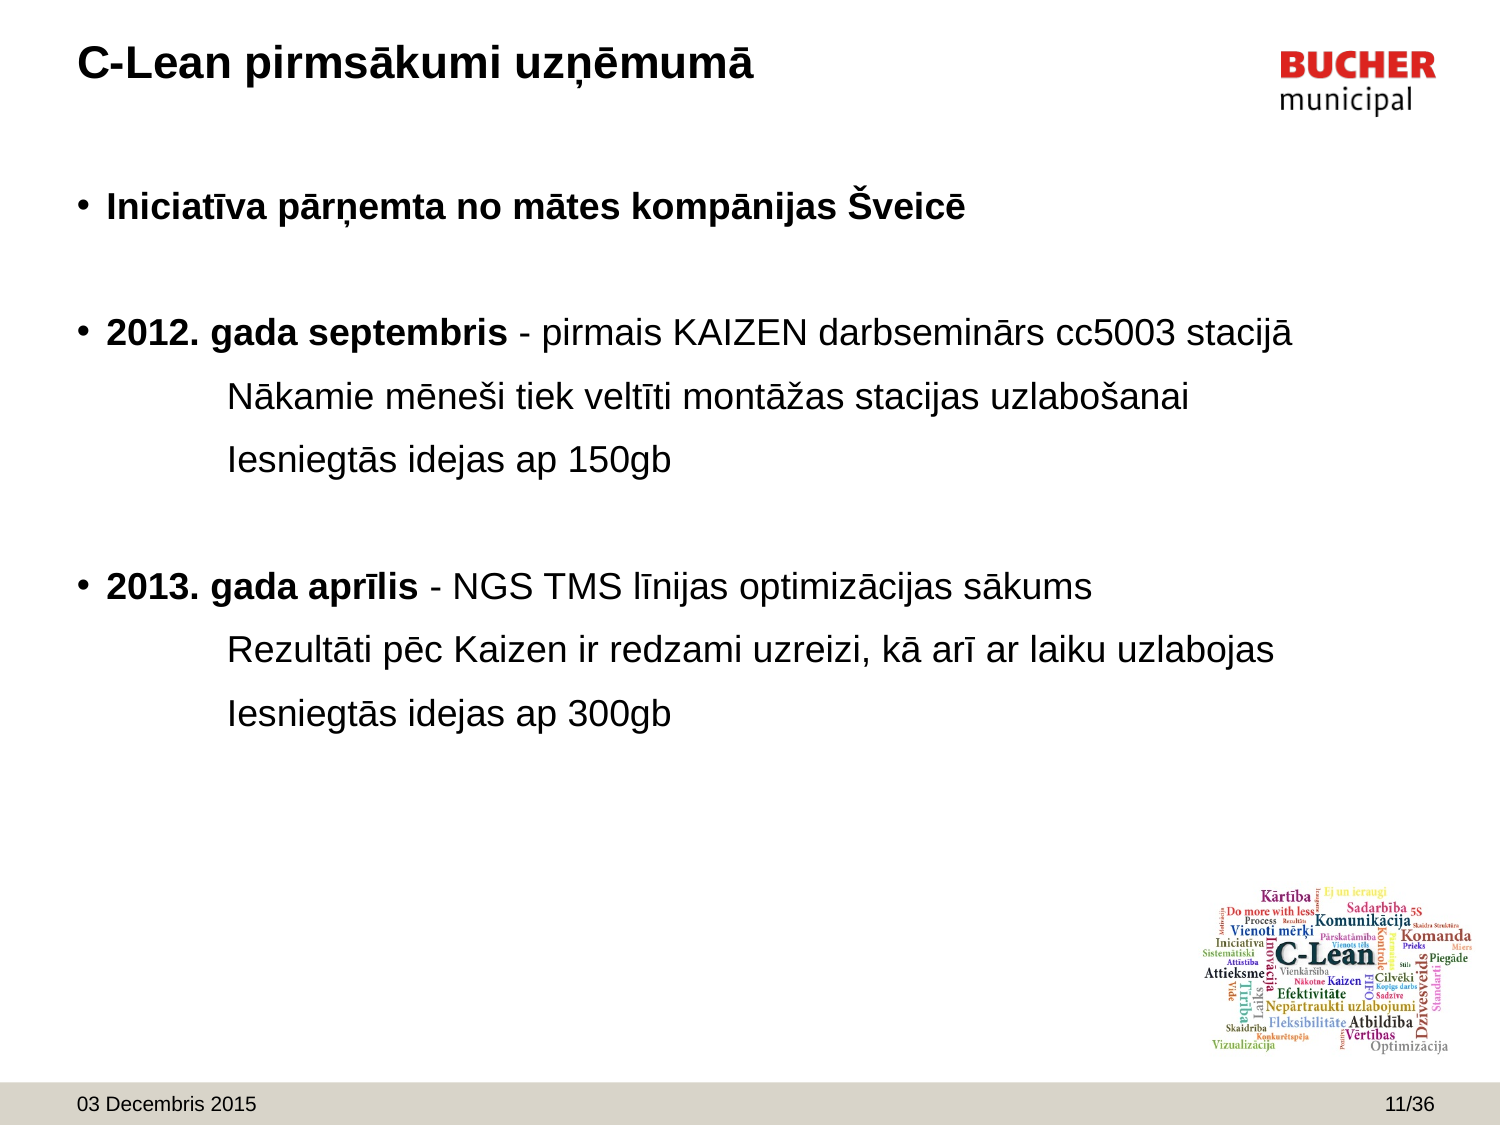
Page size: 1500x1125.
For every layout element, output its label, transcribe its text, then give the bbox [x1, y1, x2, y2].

picture [1198, 881, 1476, 1059]
list Iniciatīva pārņemta no mātes kompānijas Šveicē 2012. gada septembris - pirmais KAIZEN darbseminārs cc5003 stacijā Nākamie mēneši tiek veltīti montāžas stacijas uzlabošanai Iesniegtās idejas ap 150gb 2013. gada aprīlis - NGS TMS līnijas optimizācijas sākums Rezultāti pēc Kaizen ir redzami uzreizi, kā arī ar laiku uzlabojas Iesniegtās idejas ap 300gb [76, 172, 1436, 1059]
picture [1279, 50, 1438, 118]
footer 03 Decembris 2015 [76, 1088, 1164, 1118]
title C-Lean pirmsākumi uzņēmumā [77, 33, 1164, 152]
slide_number 11/36 [1282, 1088, 1436, 1118]
